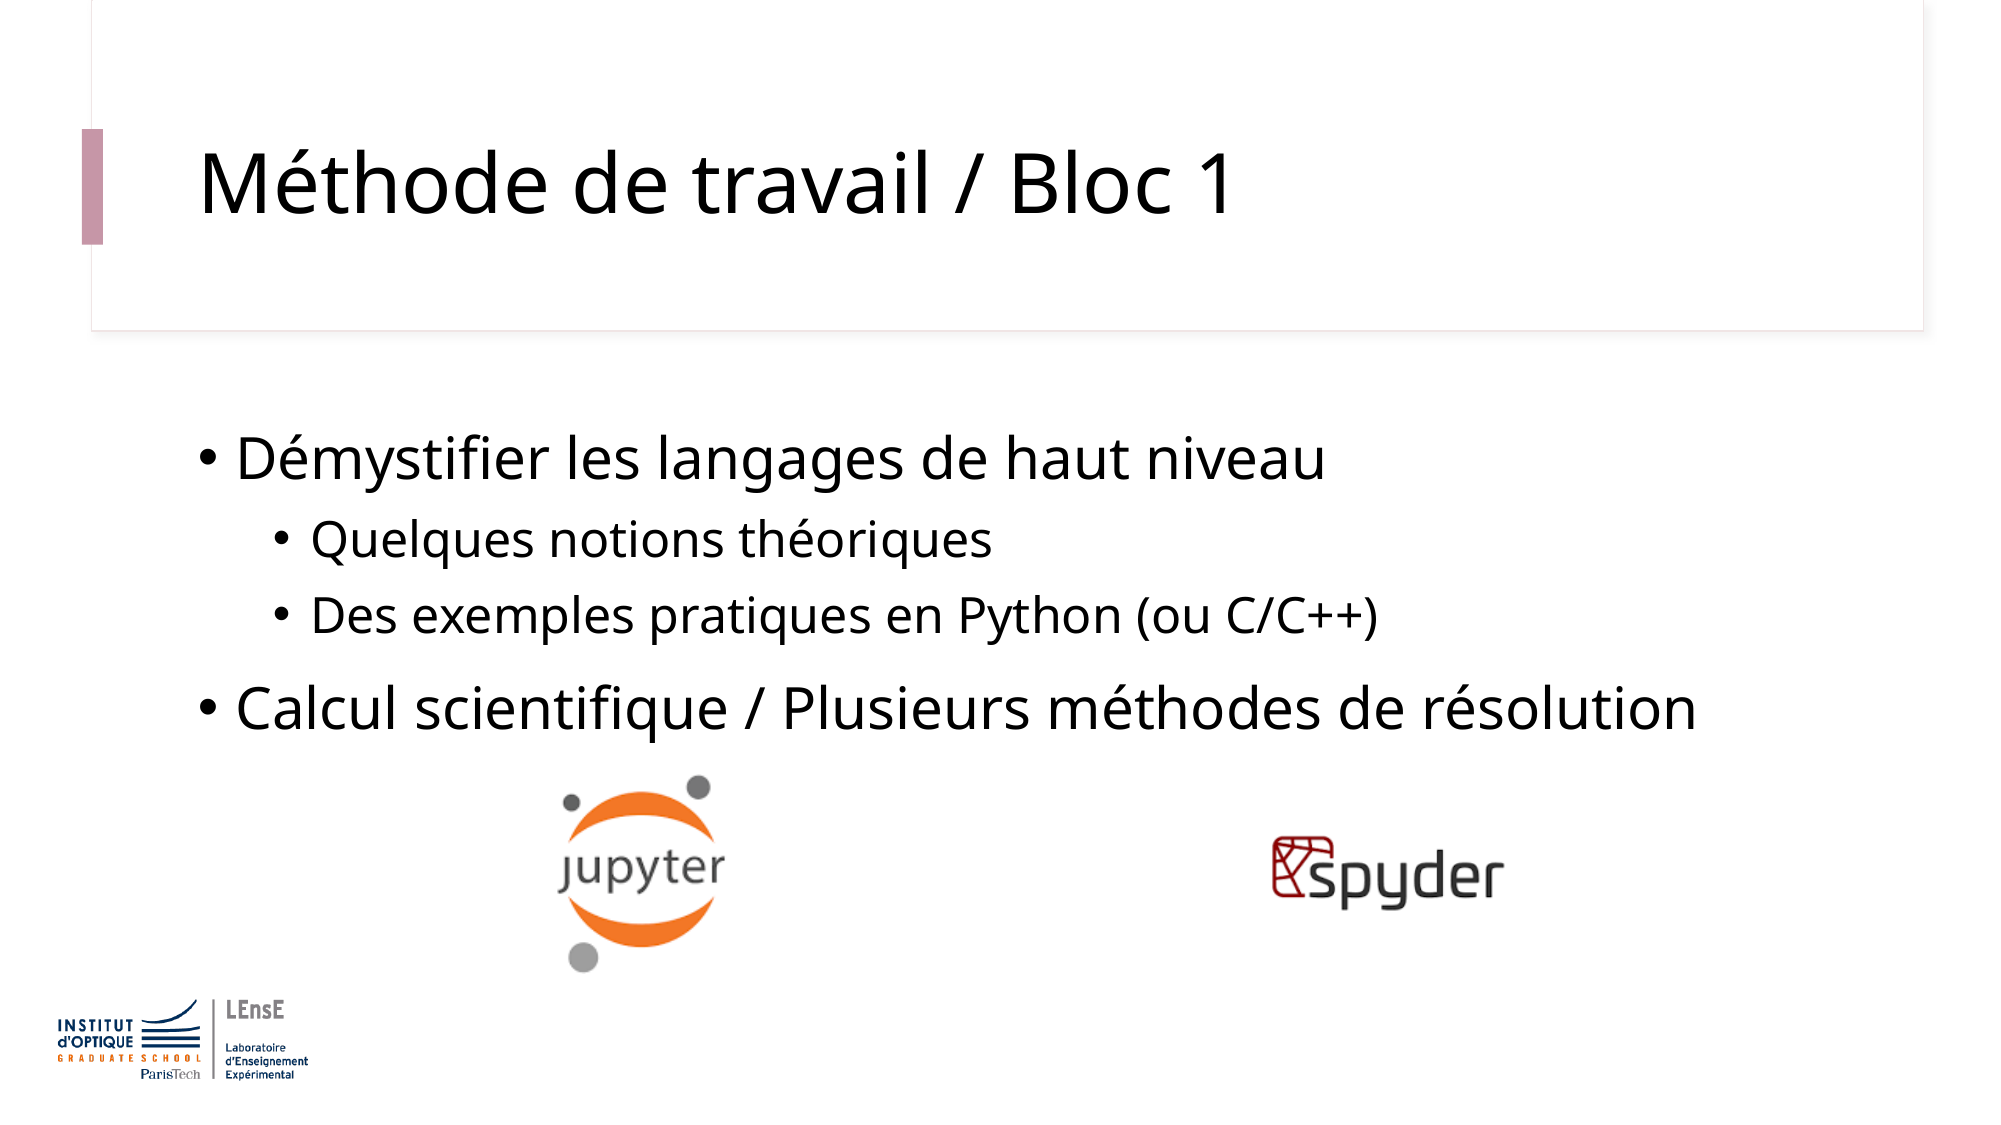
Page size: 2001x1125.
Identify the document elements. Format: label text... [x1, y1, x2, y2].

picture [33, 973, 333, 1097]
picture [555, 773, 728, 974]
title Méthode de travail / Bloc 1 [183, 90, 1851, 284]
list Démystifier les langages de haut niveau Quelques notions théoriques Des exemples pratiques en Python (ou C/C++) Calcul scientifique / Plusieurs méthodes de résolution [183, 406, 1851, 1013]
picture [1231, 794, 1546, 952]
